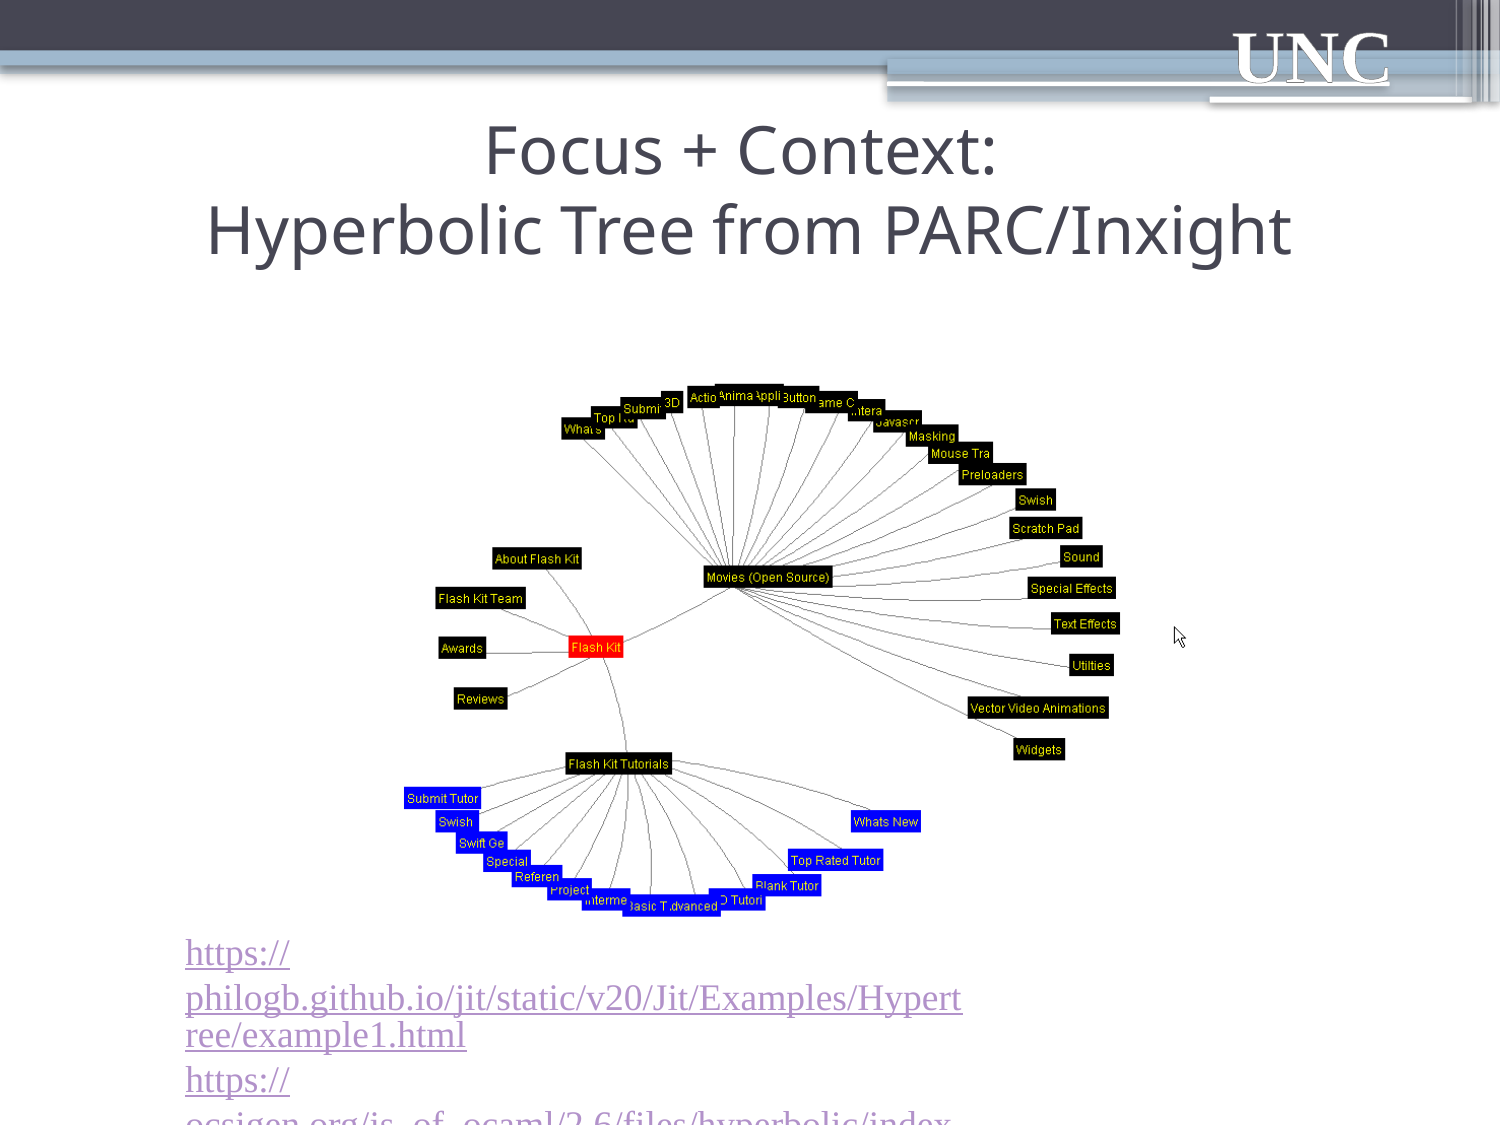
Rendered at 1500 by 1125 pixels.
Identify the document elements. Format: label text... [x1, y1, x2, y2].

title Focus + Context: Hyperbolic Tree from PARC/Inxight [75, 99, 1425, 275]
text_box https://philogb.github.io/jit/static/v20/Jit/Examples/Hypertree/example1.html https://ocsigen.org/js_of_ocaml/2.6/files/hyperbolic/index.html [170, 920, 990, 1125]
picture [275, 329, 1246, 939]
